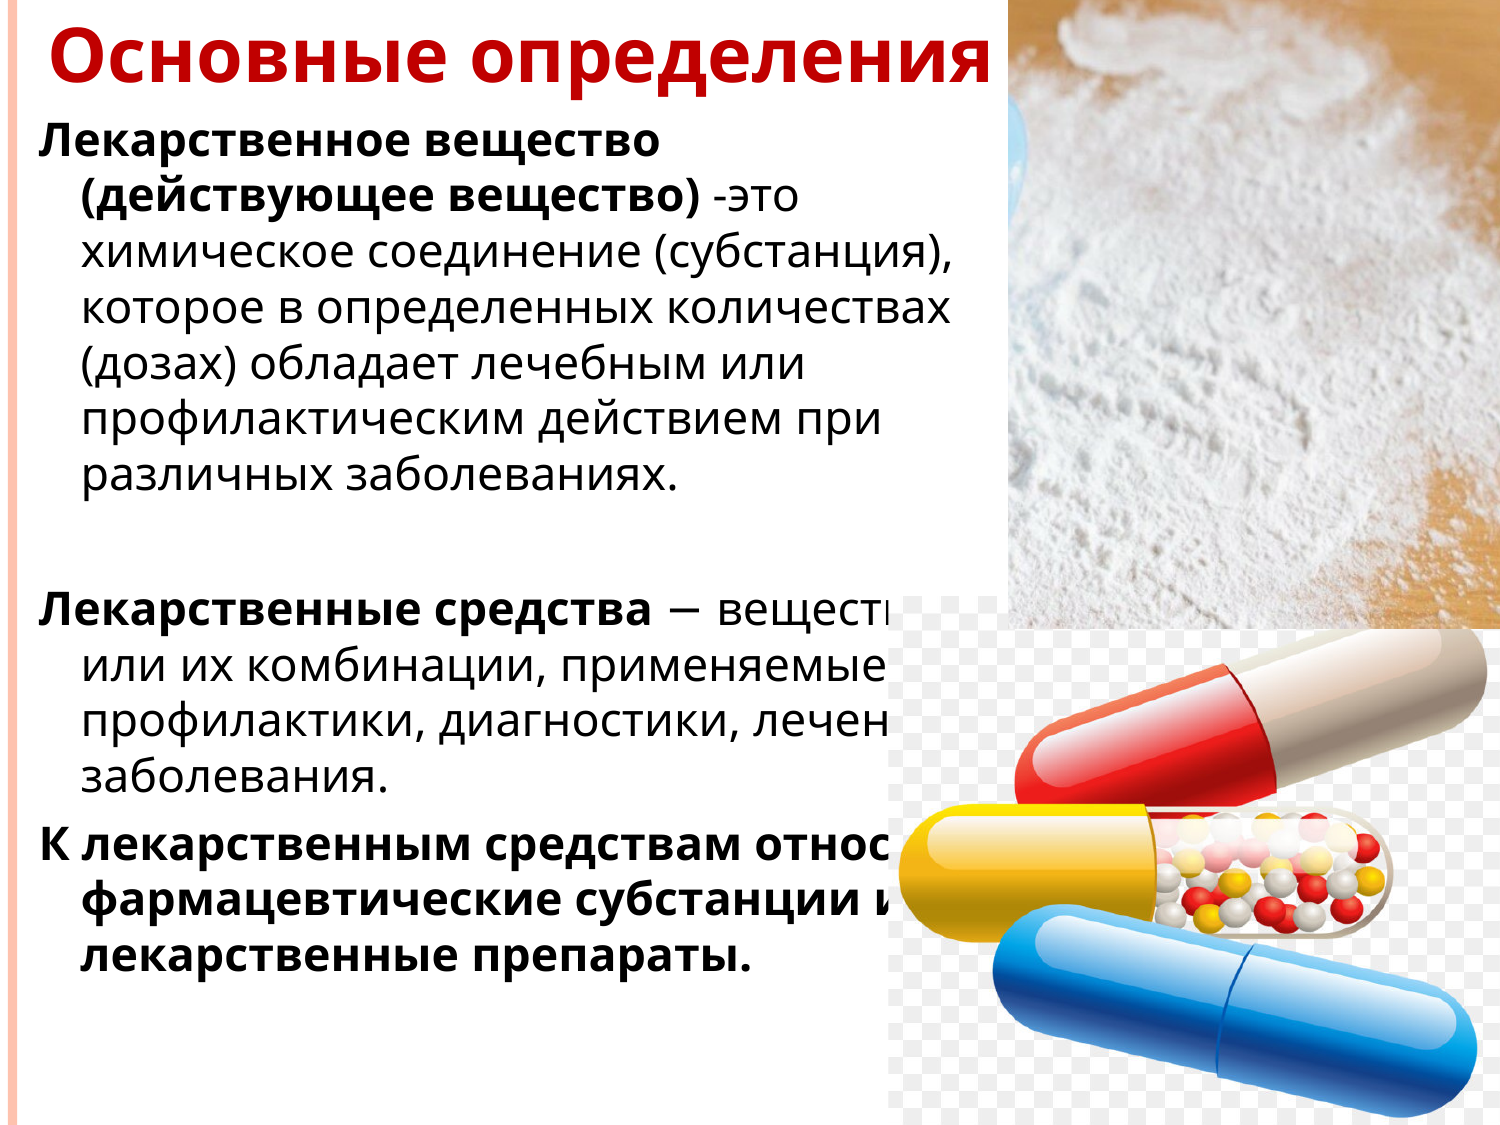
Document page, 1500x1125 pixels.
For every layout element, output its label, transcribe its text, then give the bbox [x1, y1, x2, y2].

list Основные определения Лекарственное вещество (действующее вещество) -это химическое соединение (субстанция), которое в определенных количествах (дозах) обладает лечебным или профилактическим действием при различных заболеваниях. Лекарственные средства − вещества или их комбинации, применяемые для профилактики, диагностики, лечения заболевания. К лекарственным средствам относятся фармацевтические субстанции и лекарственные препараты. [23, 0, 1003, 1125]
picture [887, 0, 1500, 1125]
